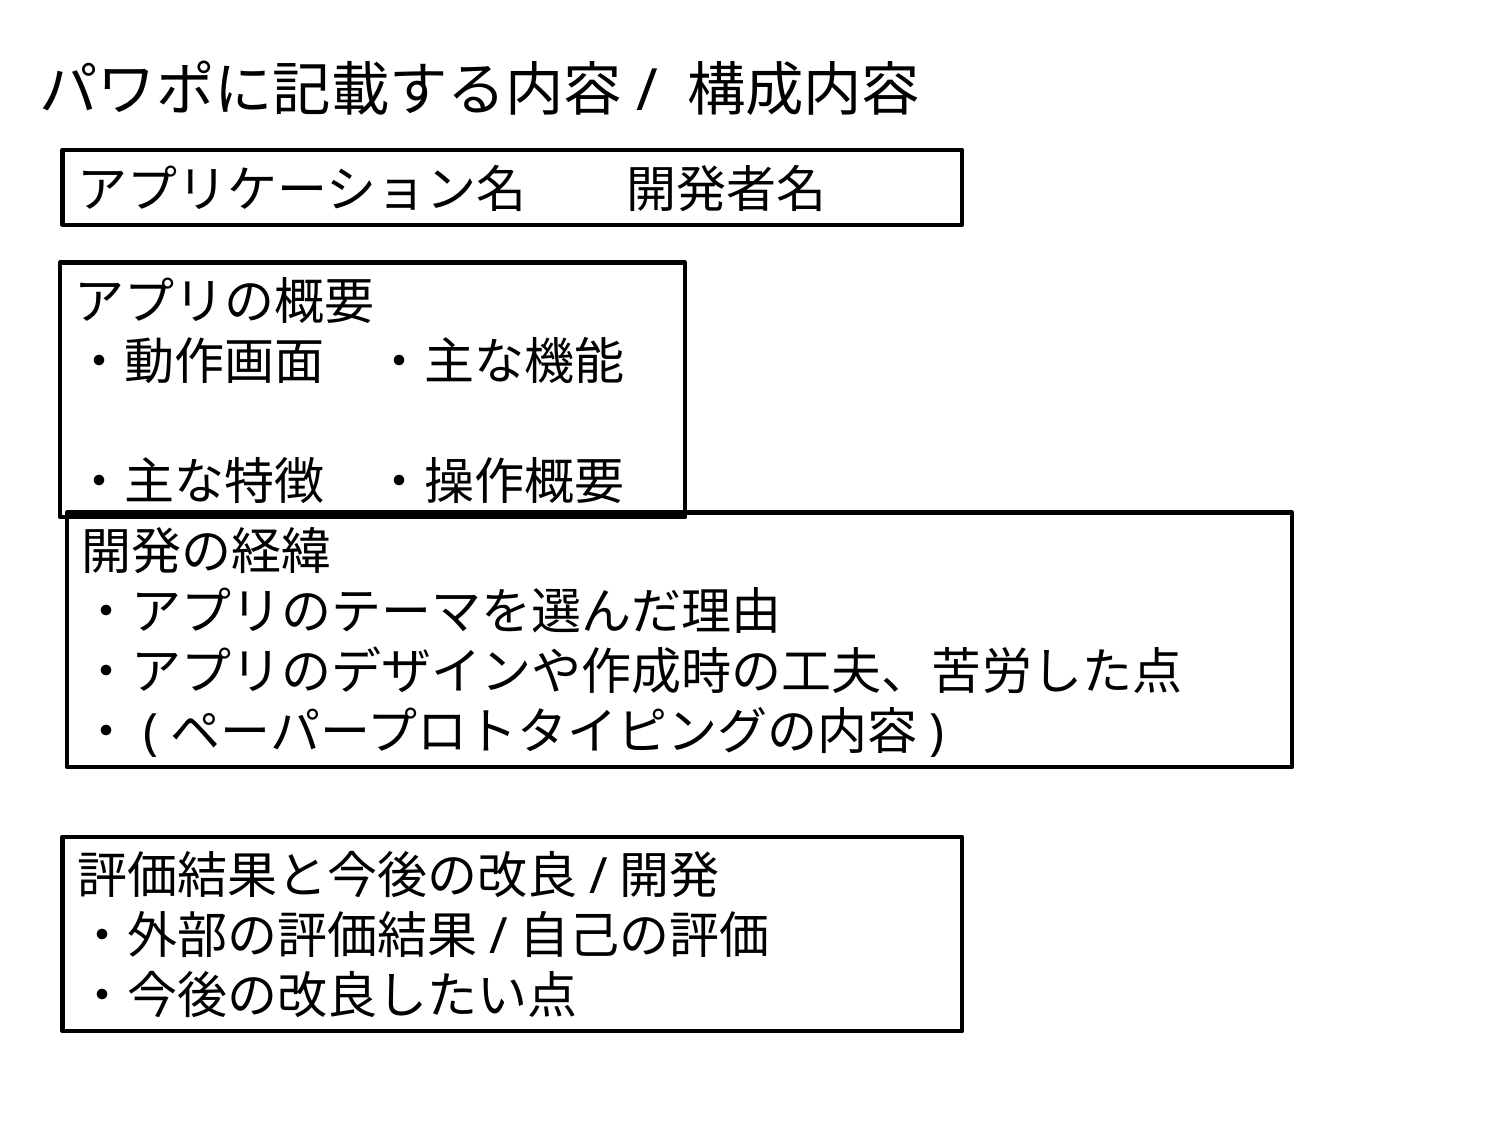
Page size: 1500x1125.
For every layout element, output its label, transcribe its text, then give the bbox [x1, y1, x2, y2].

text_box パワポに記載する内容/ 構成内容 [24, 44, 1425, 130]
text_box 開発の経緯 ・アプリのテーマを選んだ理由 ・アプリのデザインや作成時の工夫、苦労した点 ・(ペーパープロトタイピングの内容) [66, 512, 1292, 768]
text_box アプリケーション名 開発者名 [62, 149, 963, 225]
text_box 評価結果と今後の改良/開発 ・外部の評価結果/自己の評価 ・今後の改良したい点 [62, 836, 963, 1032]
text_box アプリの概要 ・動作画面 ・主な機能 ・主な特徴 ・操作概要 [60, 262, 685, 518]
